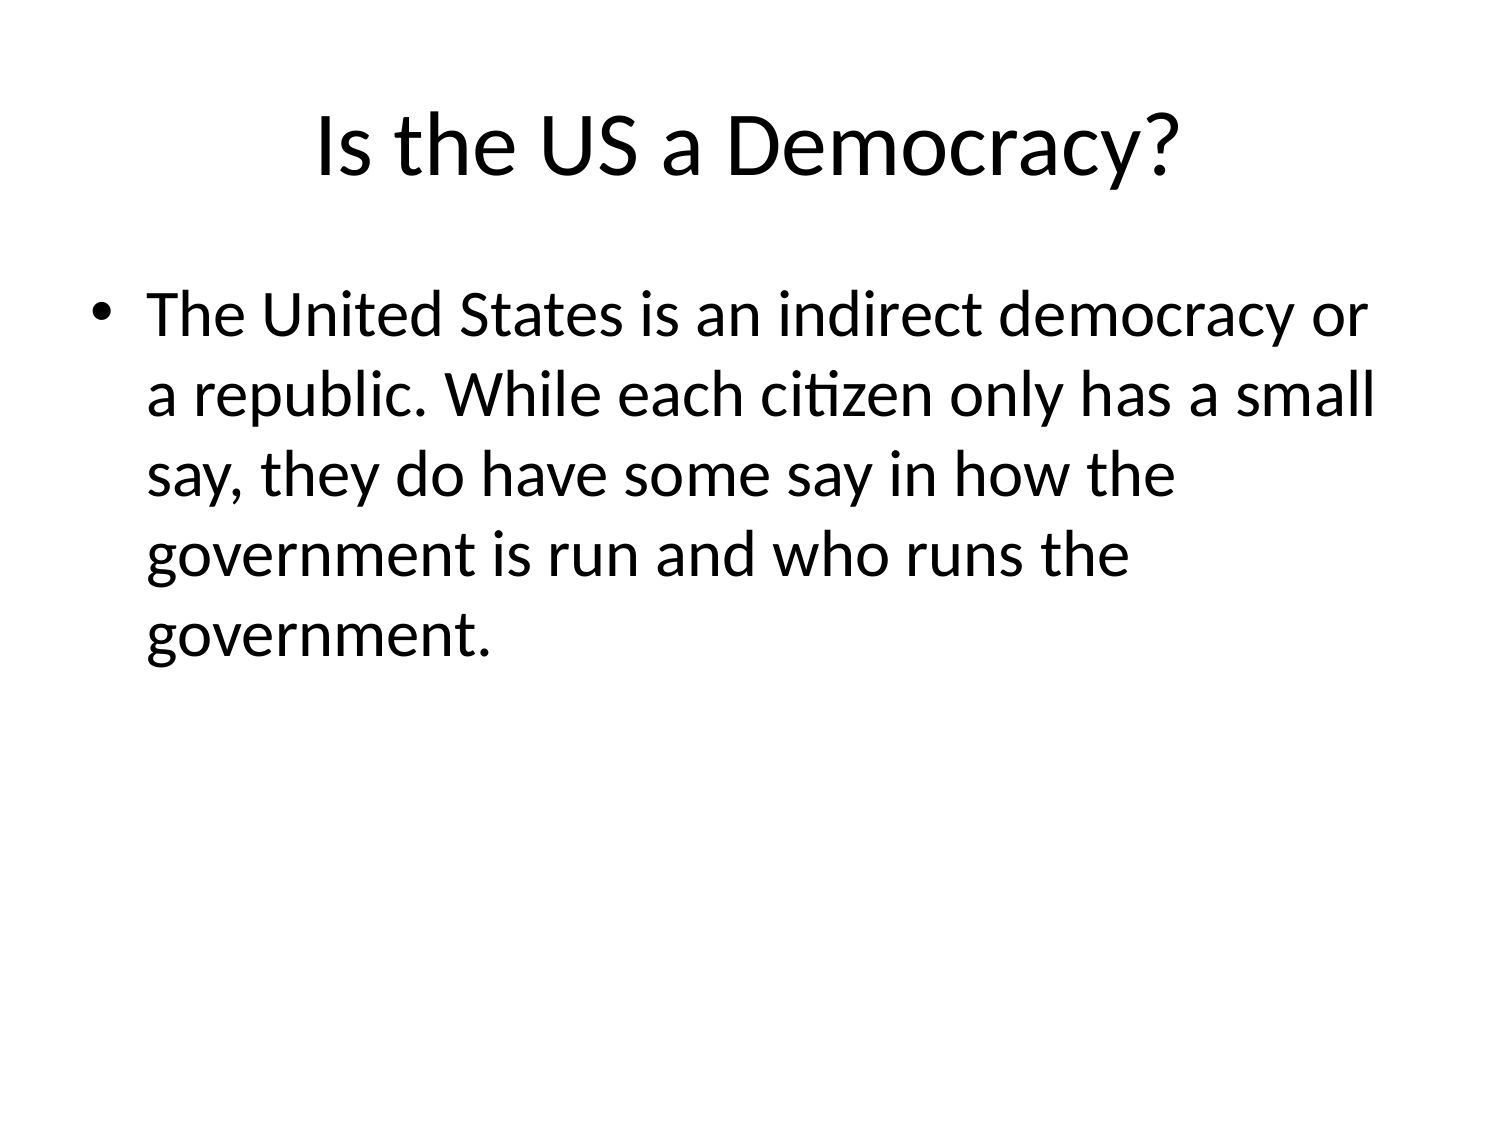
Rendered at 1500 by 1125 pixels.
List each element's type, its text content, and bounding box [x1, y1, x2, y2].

list The United States is an indirect democracy or a republic. While each citizen only has a small say, they do have some say in how the government is run and who runs the government. [75, 262, 1425, 1005]
title Is the US a Democracy? [75, 45, 1425, 233]
